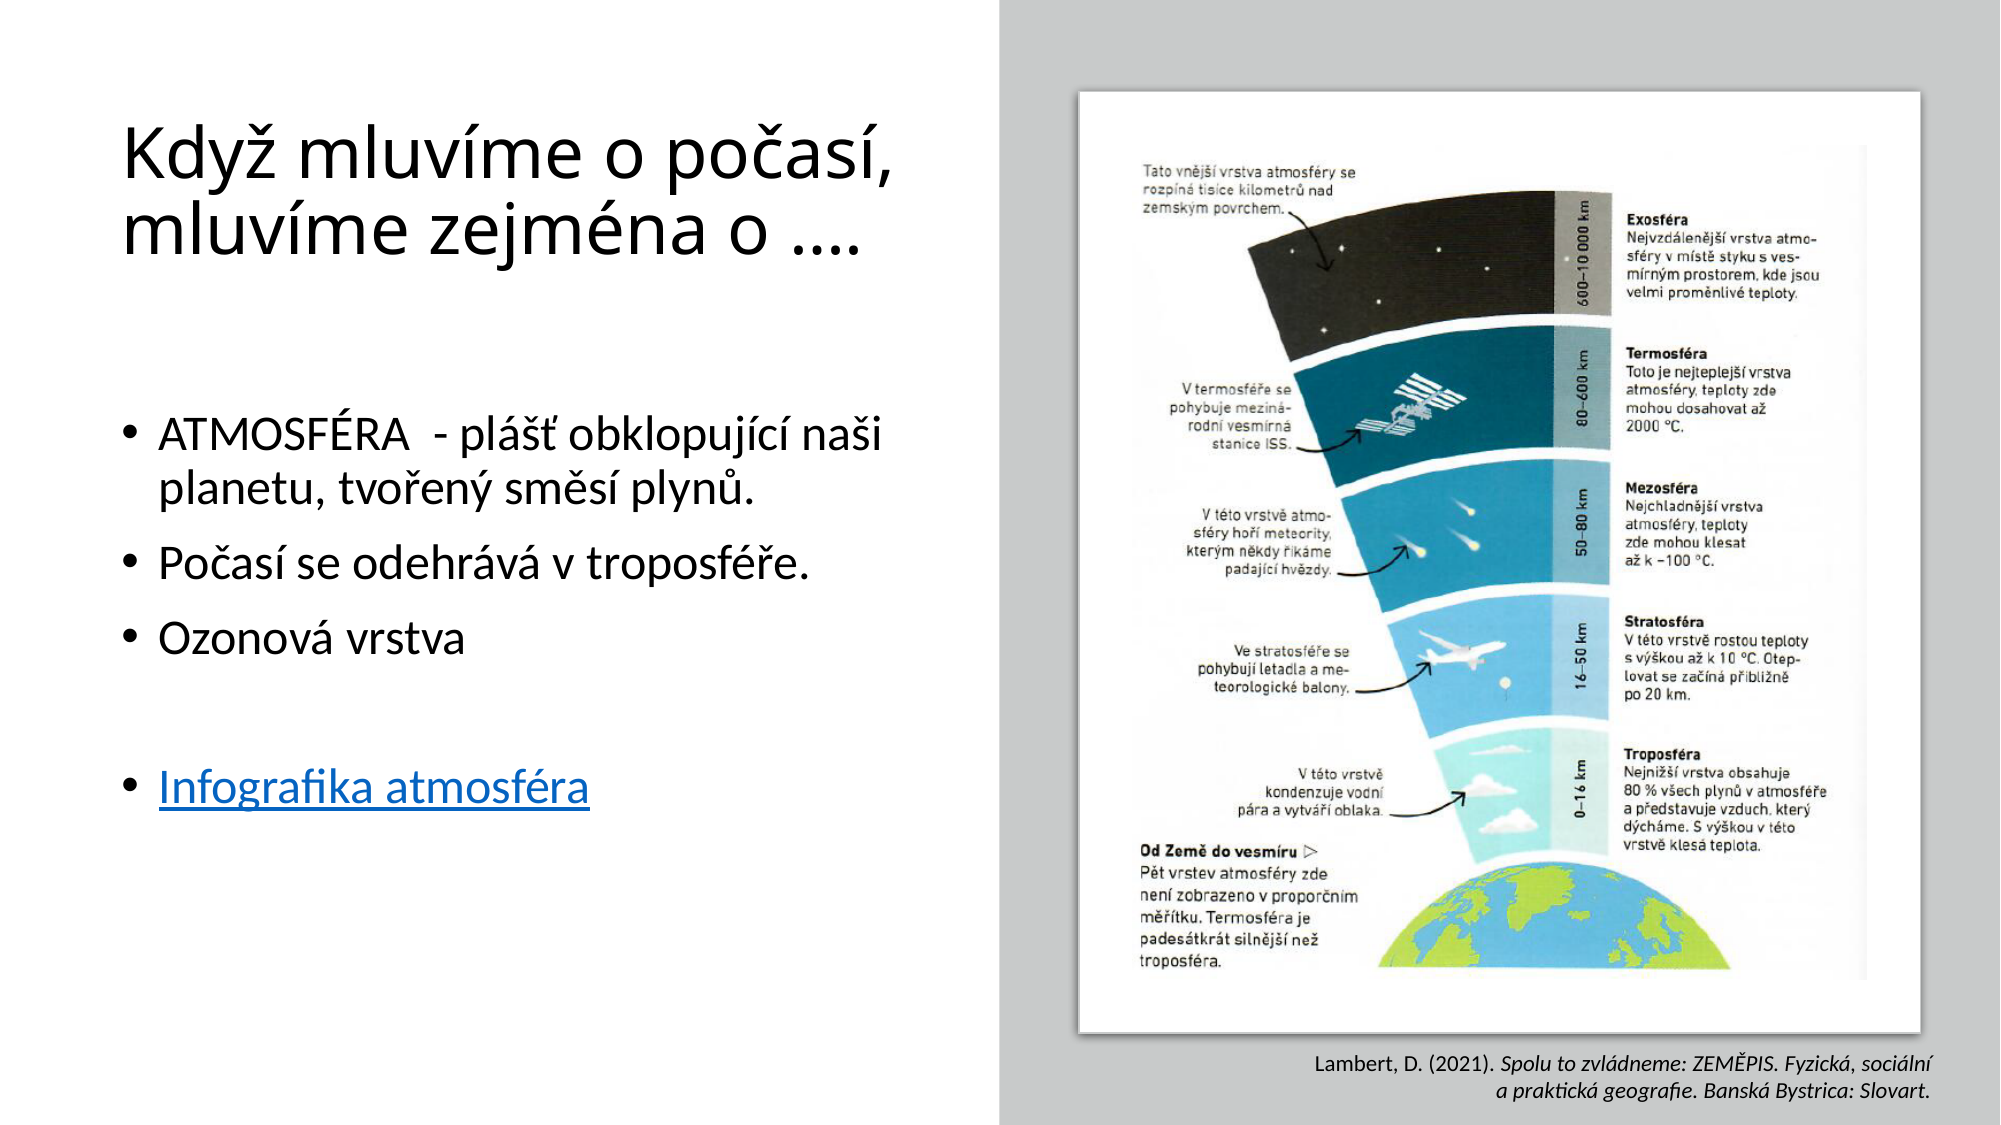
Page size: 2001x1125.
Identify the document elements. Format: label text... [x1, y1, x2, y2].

text_box [1078, 90, 1922, 1034]
title Když mluvíme o počasí, mluvíme zejména o …. [106, 103, 918, 370]
picture [1132, 145, 1867, 980]
text_box [998, 0, 2000, 1125]
text_box Lambert, D. (2021). Spolu to zvládneme: ZEMĚPIS. Fyzická, sociální a praktická geografie. Banská Bystrica: Slovart. [1296, 1040, 1947, 1111]
list ATMOSFÉRA - plášť obklopující naši planetu, tvořený směsí plynů. Počasí se odehrává v troposféře. Ozonová vrstva Infografika atmosféra [106, 399, 918, 1021]
